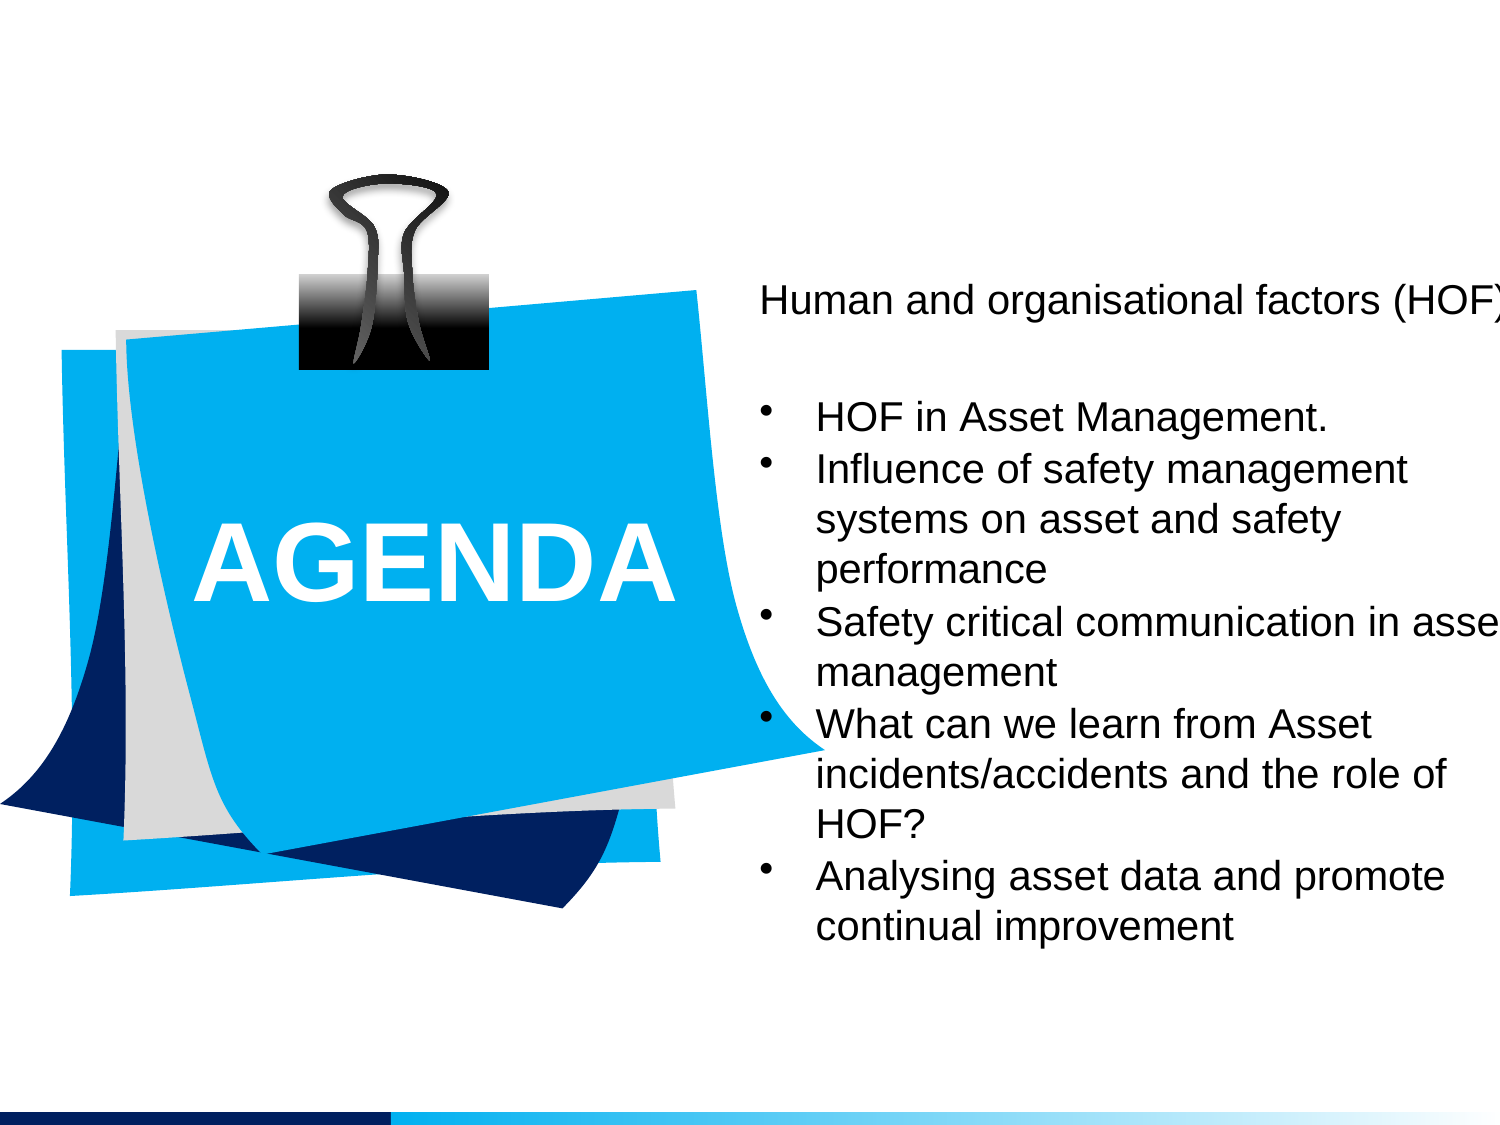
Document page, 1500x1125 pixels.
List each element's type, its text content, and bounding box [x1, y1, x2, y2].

text_box Human and organisational factors (HOF) HOF in Asset Management. Influence of safety management systems on asset and safety performance Safety critical communication in asset management What can we learn from Asset incidents/accidents and the role of HOF? Analysing asset data and promote continual improvement [757, 270, 1500, 949]
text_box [0, 174, 826, 909]
